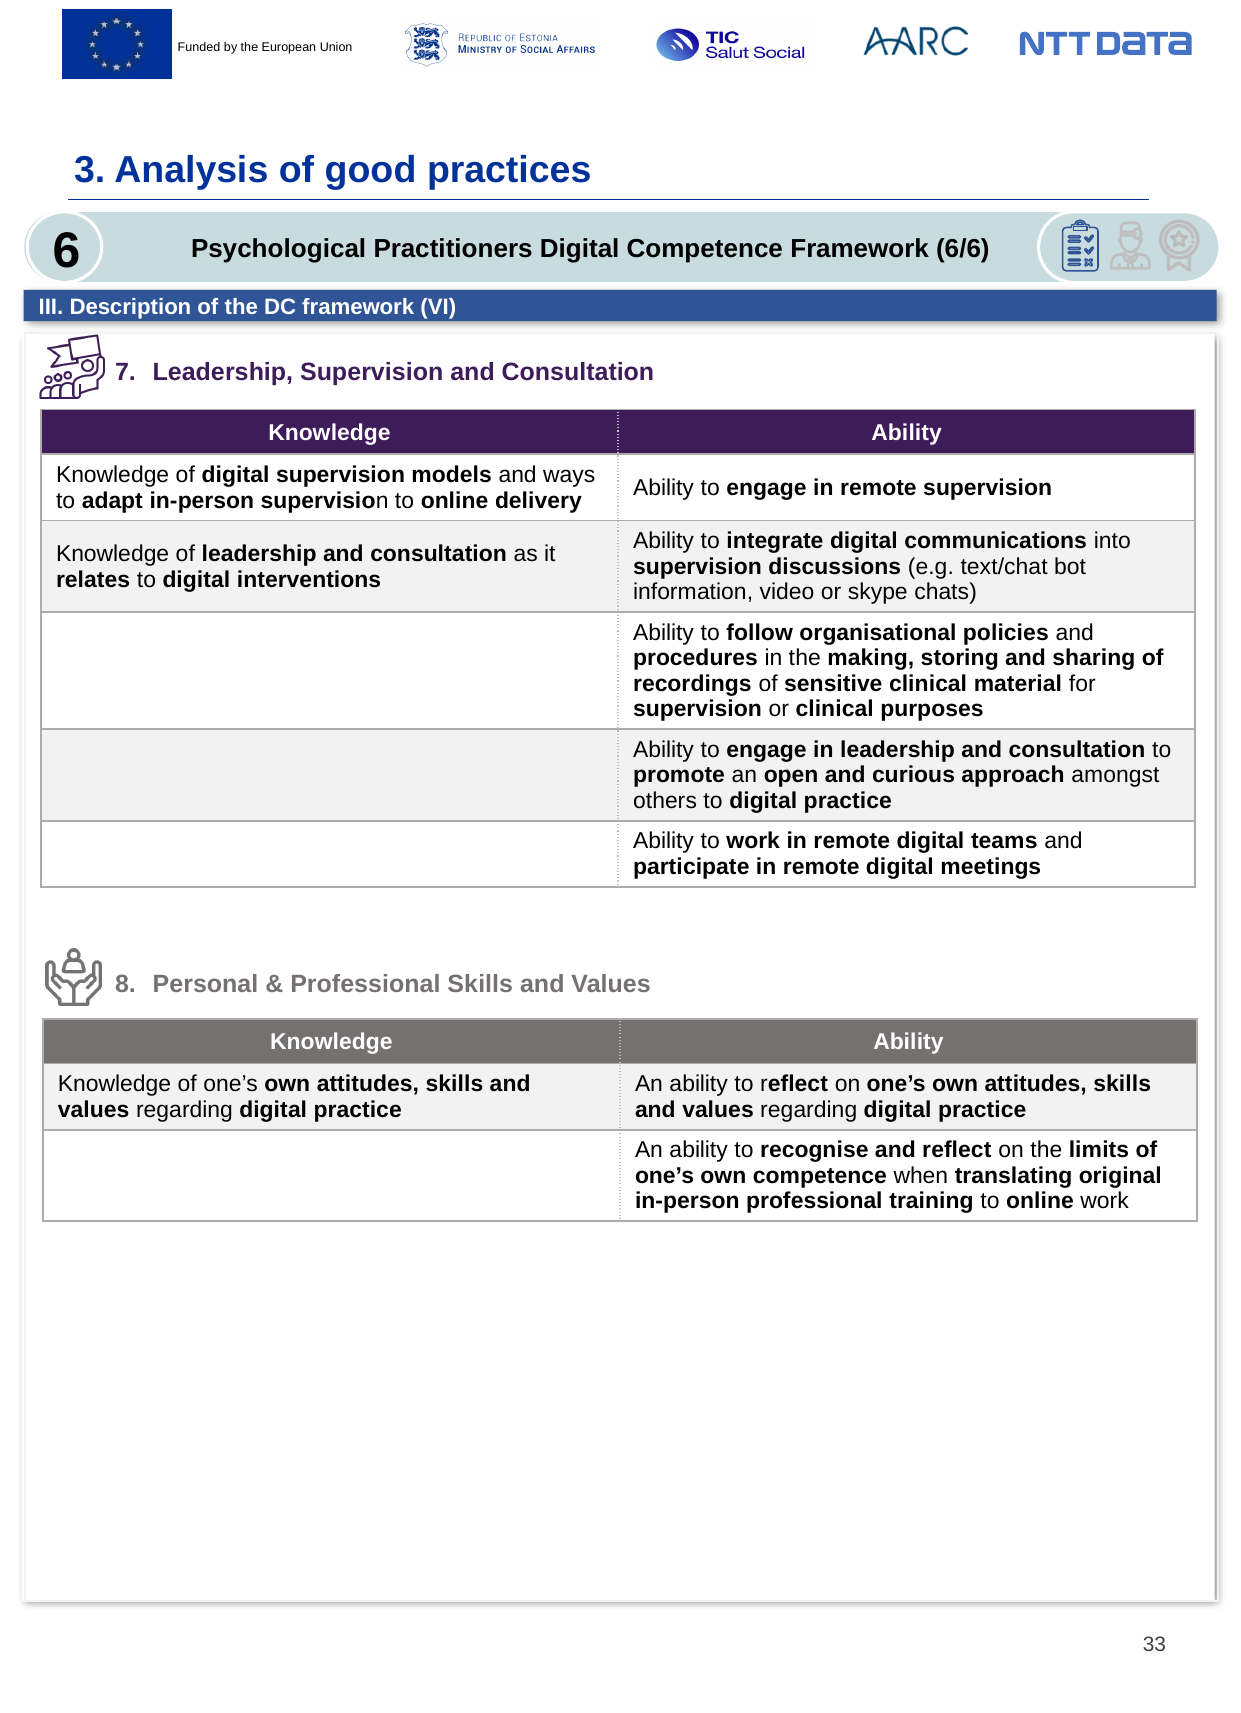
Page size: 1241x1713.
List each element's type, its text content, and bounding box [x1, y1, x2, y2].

text_box 3. Analysis of good practices [59, 111, 1181, 229]
picture [37, 332, 107, 401]
table_header Knowledge [42, 410, 618, 453]
table_cell [42, 730, 618, 820]
table_cell [44, 1131, 620, 1220]
table_cell Ability to engage in remote supervision [618, 455, 1194, 520]
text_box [1038, 211, 1220, 283]
text_box 33 [901, 1597, 1181, 1689]
picture [45, 948, 102, 1006]
table_cell An ability to reflect on one’s own attitudes, skills and values regarding digital practice [620, 1064, 1196, 1129]
table_cell Ability to follow organisational policies and procedures in the making, storing and sharing of recordings of sensitive clinical material for supervision or clinical purposes [618, 613, 1194, 728]
table_header Knowledge [44, 1020, 620, 1063]
picture [653, 19, 817, 67]
text_box 6 [26, 211, 103, 284]
table_cell Ability to integrate digital communications into supervision discussions (e.g. text/chat bot information, video or skype chats) [618, 521, 1194, 611]
table_cell Knowledge of digital supervision models and ways to adapt in-person supervision to online delivery [42, 455, 618, 520]
text_box III. Description of the DC framework (VI) [23, 289, 1218, 322]
table_header Ability [620, 1020, 1196, 1063]
table_cell An ability to recognise and reflect on the limits of one’s own competence when translating original in-person professional training to online work [620, 1131, 1196, 1220]
text_box Psychological Practitioners Digital Competence Framework (6/6) [79, 229, 1038, 282]
picture [405, 20, 601, 68]
table_cell Knowledge of leadership and consultation as it relates to digital interventions [42, 521, 618, 611]
text_box Leadership, Supervision and Consultation Personal & Professional Skills and Values [24, 332, 1219, 1602]
table_cell Ability to work in remote digital teams and participate in remote digital meetings [618, 822, 1194, 886]
picture [863, 20, 974, 67]
table_cell Knowledge of one’s own attitudes, skills and values regarding digital practice [44, 1064, 620, 1129]
table_cell [42, 822, 618, 886]
table_header Ability [618, 410, 1194, 453]
table_cell [42, 613, 618, 728]
table_cell Ability to engage in leadership and consultation to promote an open and curious approach amongst others to digital practice [618, 730, 1194, 820]
picture [62, 9, 172, 79]
